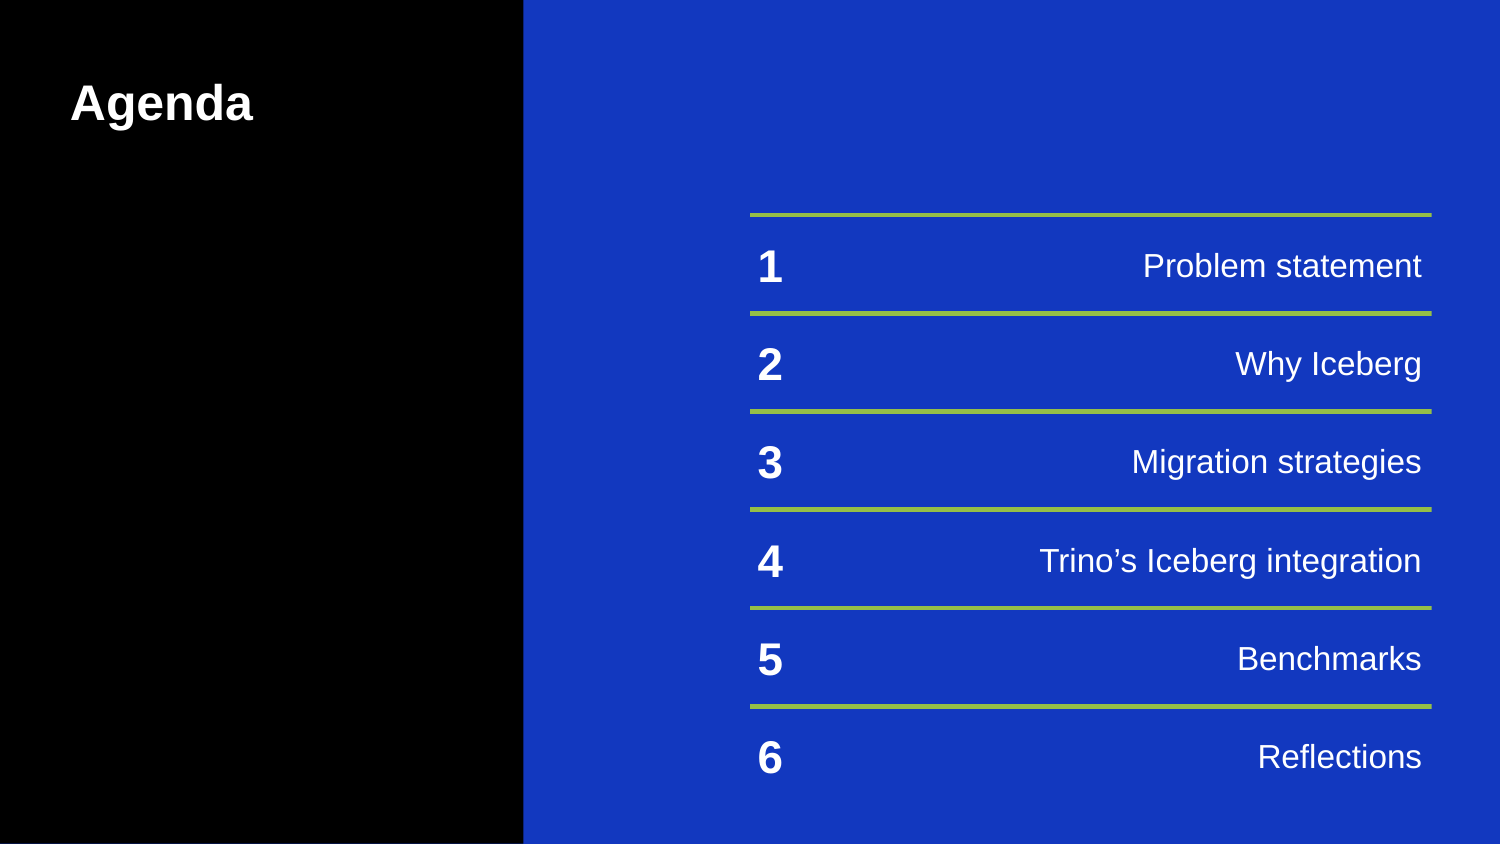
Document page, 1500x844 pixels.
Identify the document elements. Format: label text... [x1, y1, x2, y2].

title 5 [750, 634, 807, 680]
title 4 [750, 536, 807, 582]
title Migration strategies [1062, 438, 1430, 483]
title Reflections [1062, 733, 1430, 778]
title Trino’s Iceberg integration [975, 536, 1430, 582]
title 1 [750, 241, 807, 287]
title 2 [750, 340, 807, 385]
title 3 [750, 438, 807, 483]
title Problem statement [1062, 241, 1430, 287]
title Why Iceberg [1062, 340, 1430, 385]
title 6 [750, 733, 807, 778]
title Benchmarks [1062, 634, 1430, 680]
